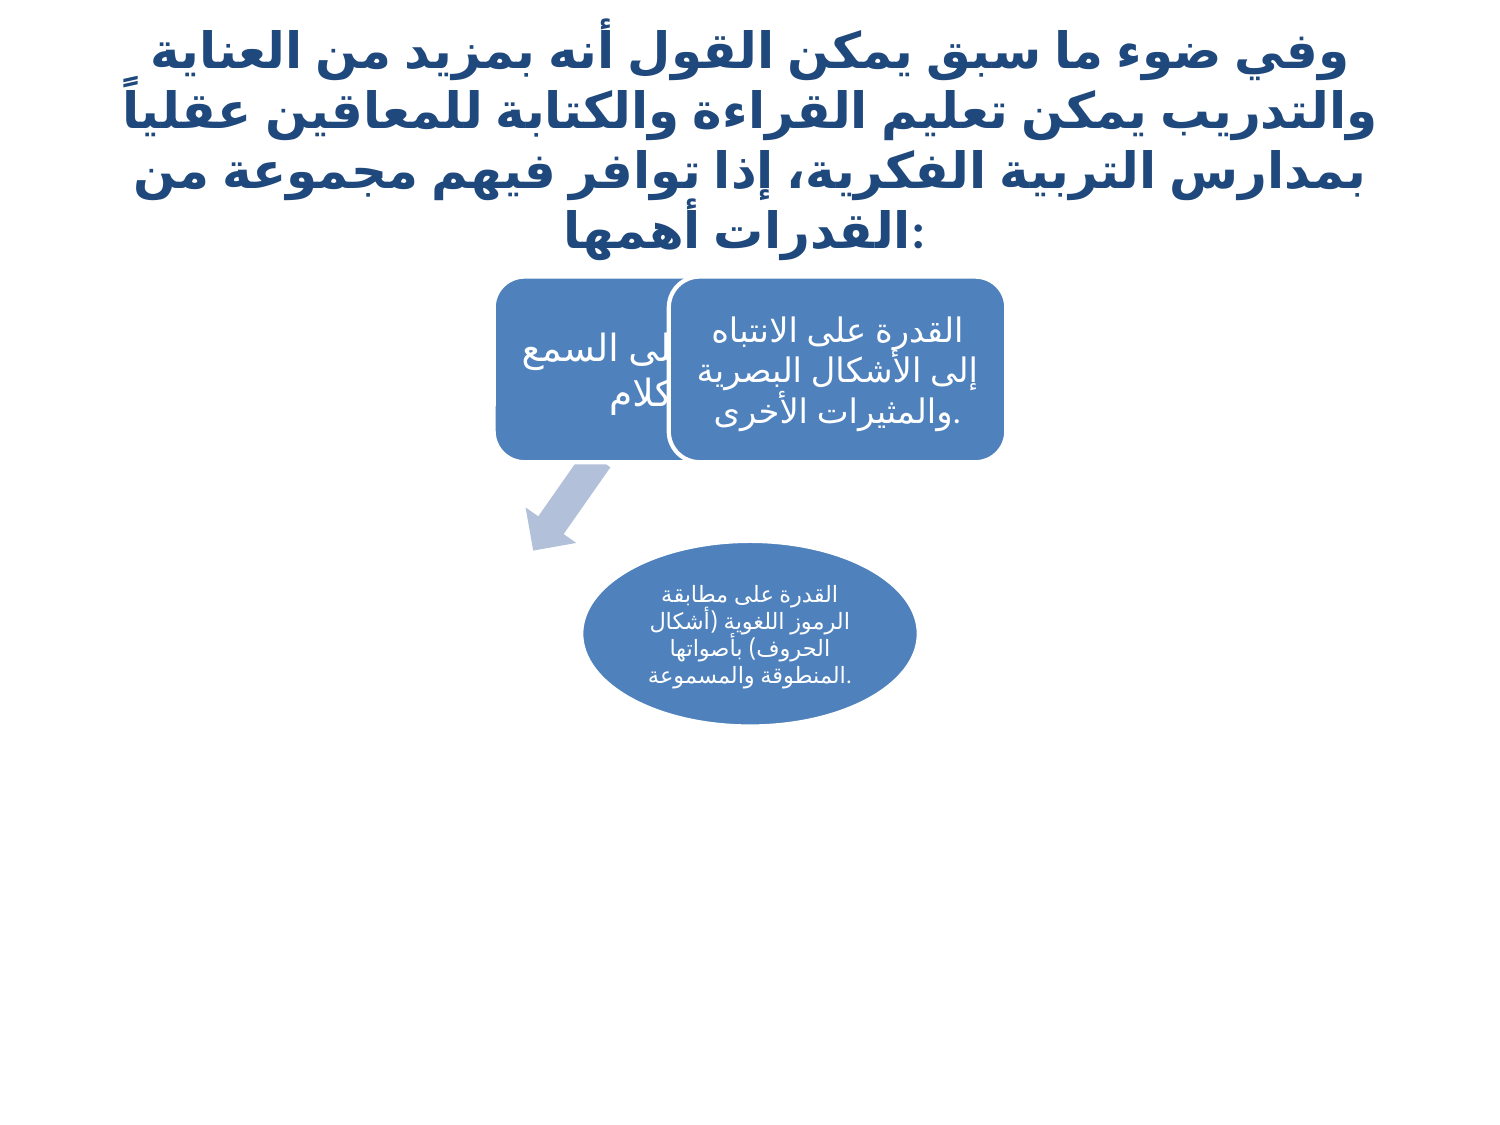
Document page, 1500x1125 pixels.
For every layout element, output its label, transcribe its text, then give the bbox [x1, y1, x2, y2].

title وفي ضوء ما سبق يمكن القول أنه بمزيد من العناية والتدريب يمكن تعليم القراءة والكتابة للمعاقين عقلياً بمدارس التربية الفكرية، إذا توافر فيهم مجموعة من القدرات أهمها: [75, 45, 1425, 233]
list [74, 262, 1426, 1006]
